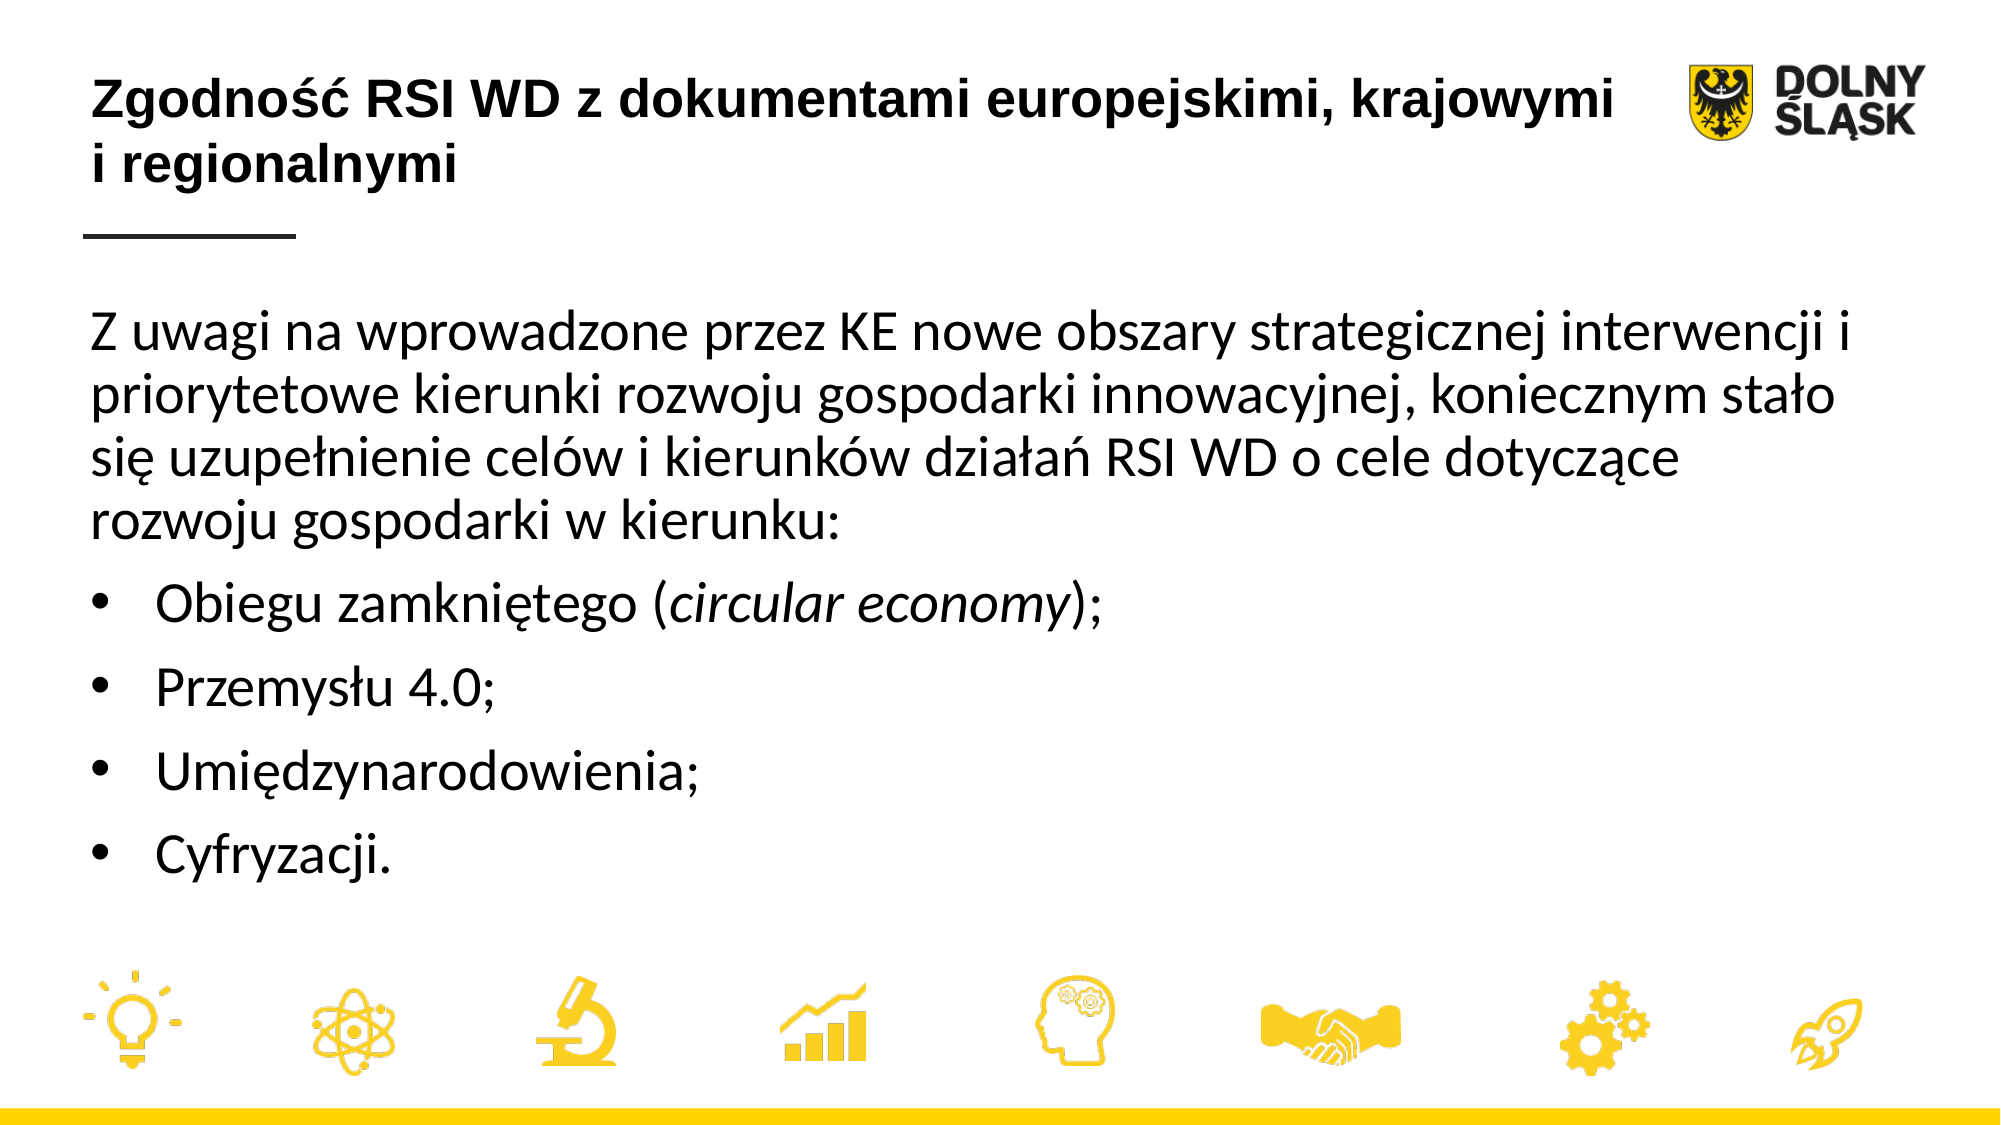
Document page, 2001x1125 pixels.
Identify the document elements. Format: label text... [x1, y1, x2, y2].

picture [0, 0, 2001, 1125]
text_box Zgodność RSI WD z dokumentami europejskimi, krajowymi i regionalnymi [83, 56, 1677, 201]
text_box Z uwagi na wprowadzone przez KE nowe obszary strategicznej interwencji i priorytetowe kierunki rozwoju gospodarki innowacyjnej, koniecznym stało się uzupełnienie celów i kierunków działań RSI WD o cele dotyczące rozwoju gospodarki w kierunku: Obiegu zamkniętego (circular economy); Przemysłu 4.0; Umiędzynarodowienia; Cyfryzacji. [83, 292, 1863, 1036]
